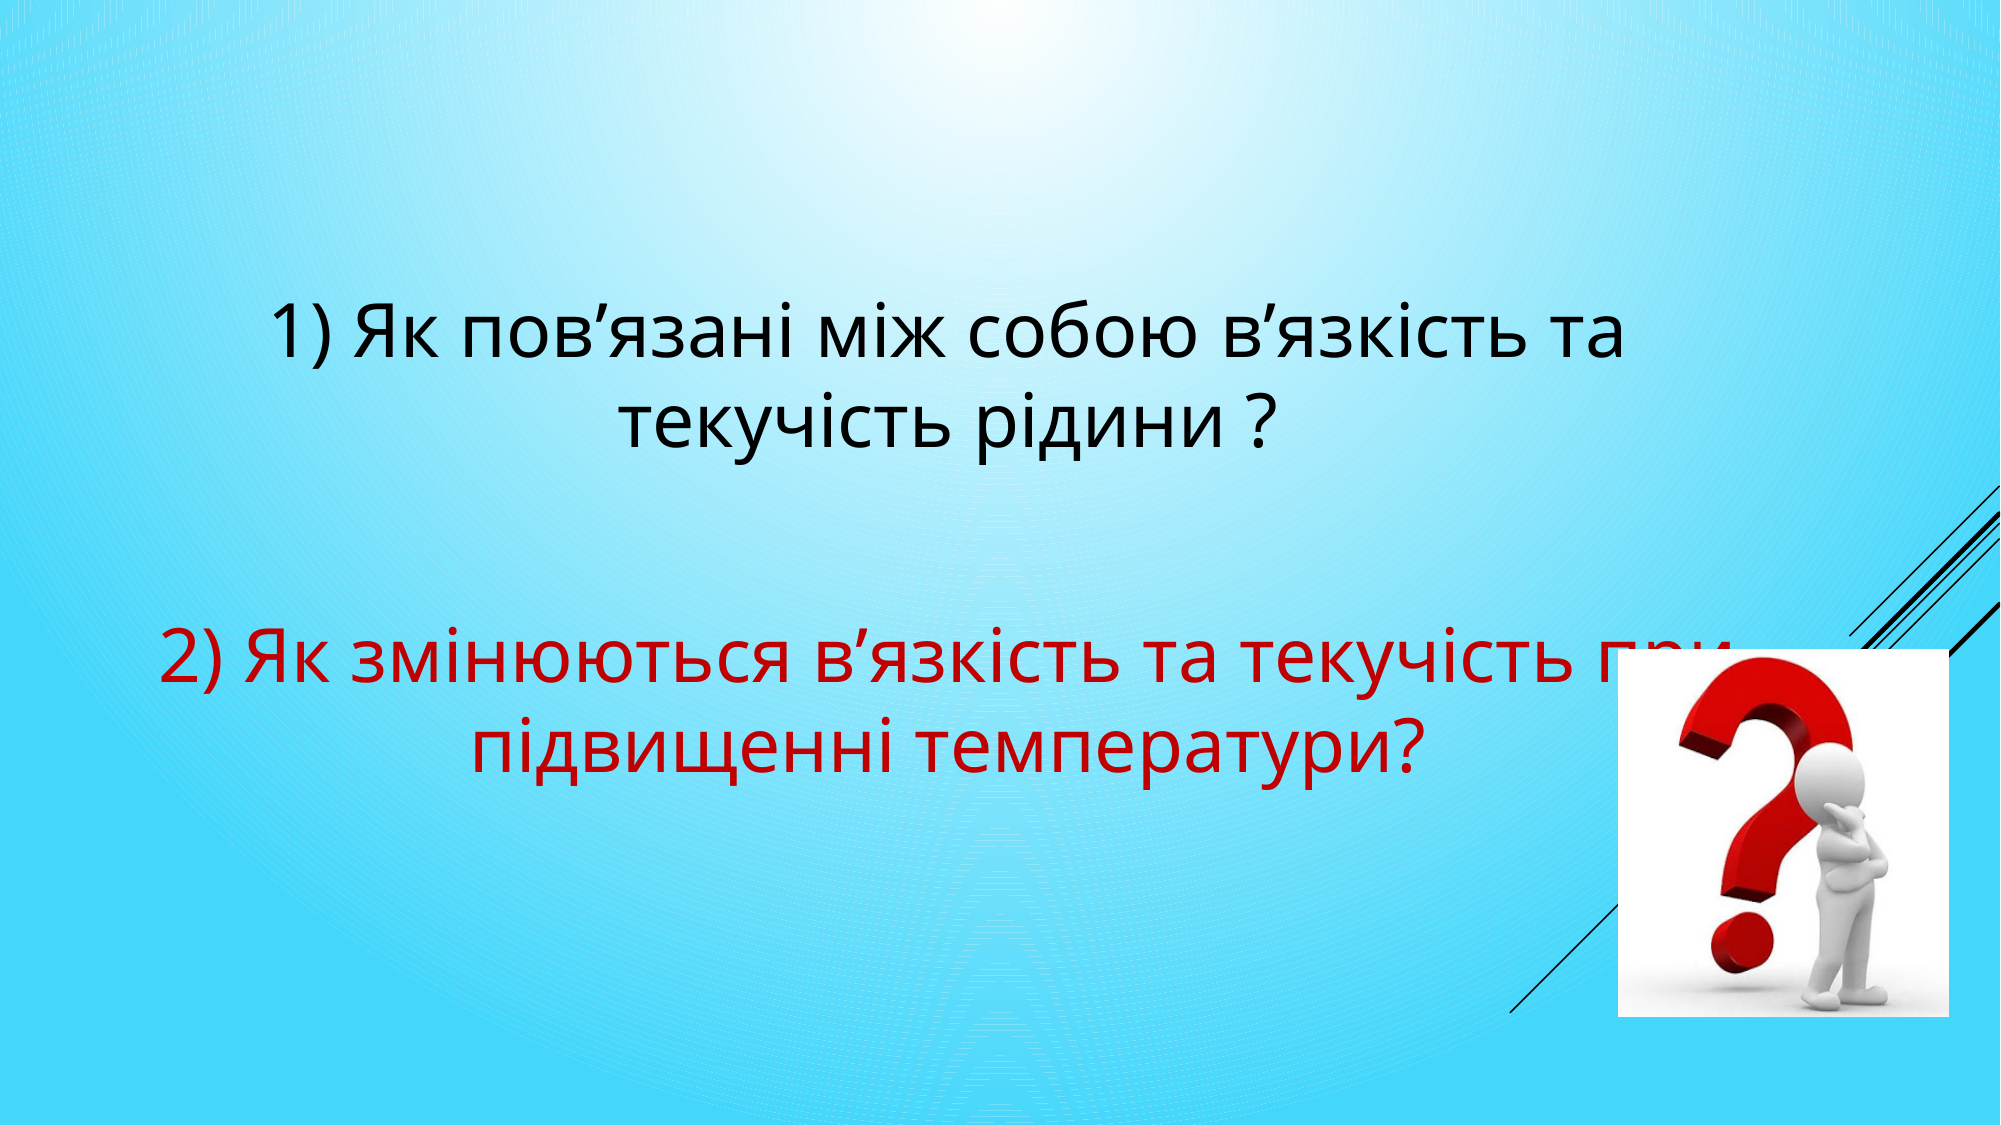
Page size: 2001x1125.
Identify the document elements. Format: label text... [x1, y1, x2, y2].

list 1) Як пов’язані між собою в’язкість та текучість рідини ? 2) Як змінюються в’язкість та текучість при підвищенні температури? [112, 112, 1785, 959]
picture [1618, 648, 1949, 1017]
